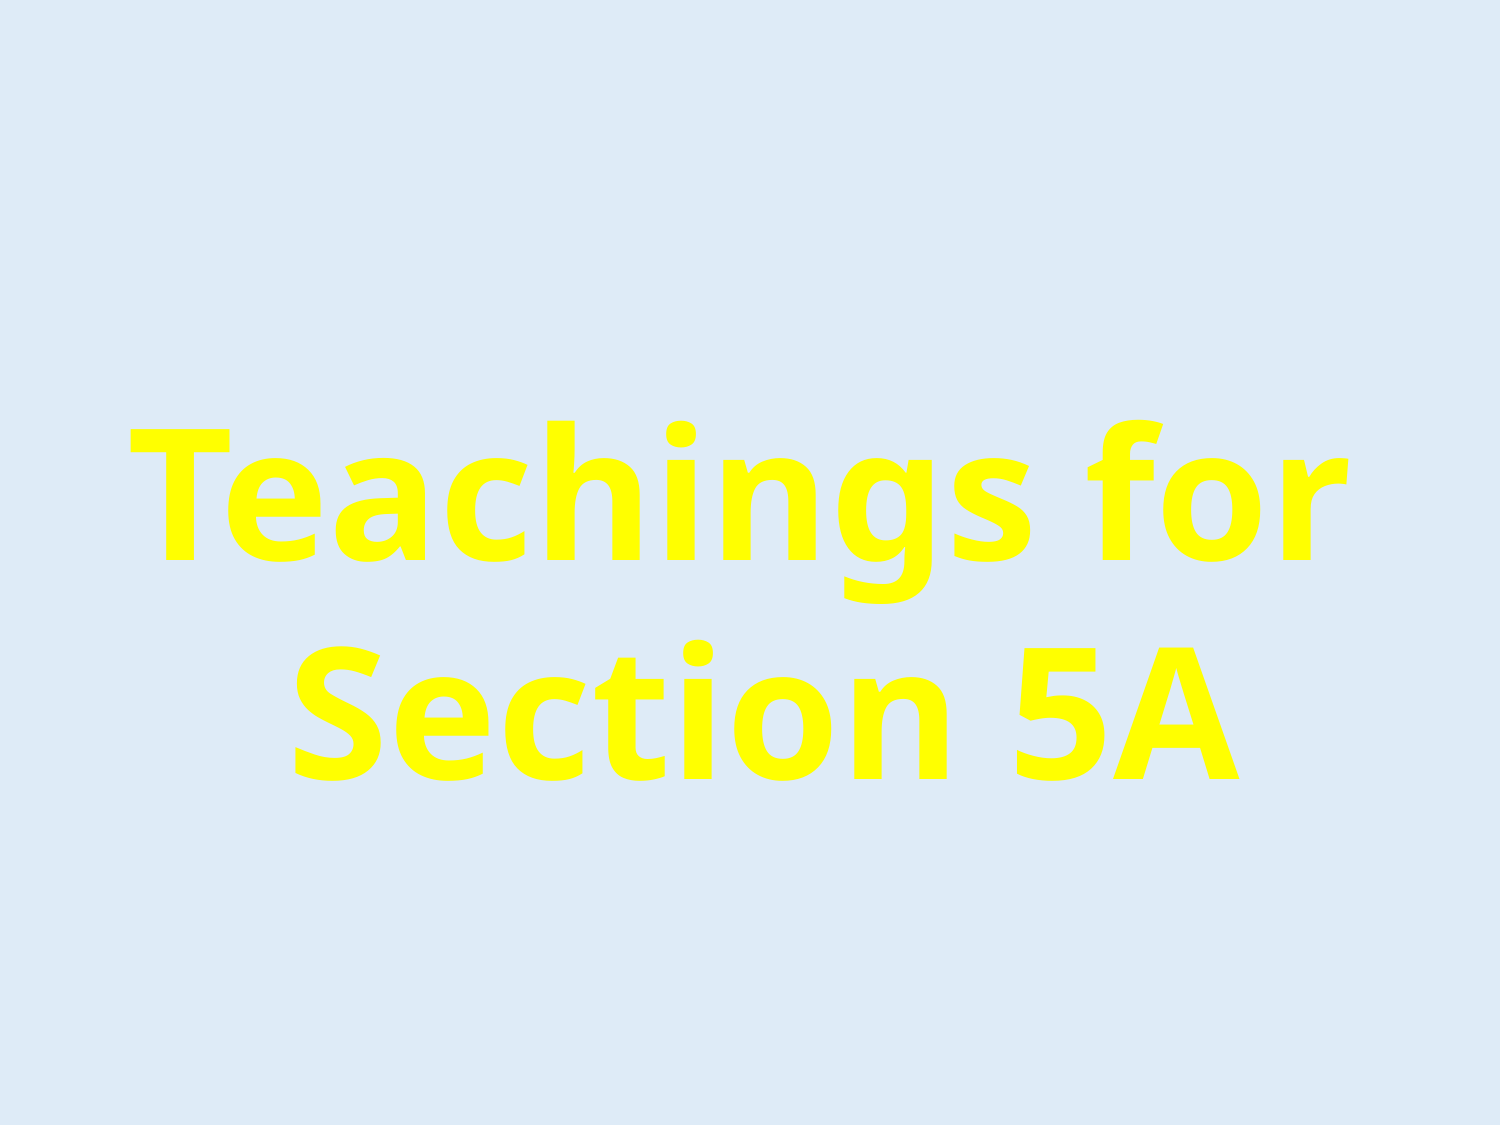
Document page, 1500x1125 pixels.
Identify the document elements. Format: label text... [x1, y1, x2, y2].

text_box Teachings for Section 5A [112, 369, 1416, 824]
